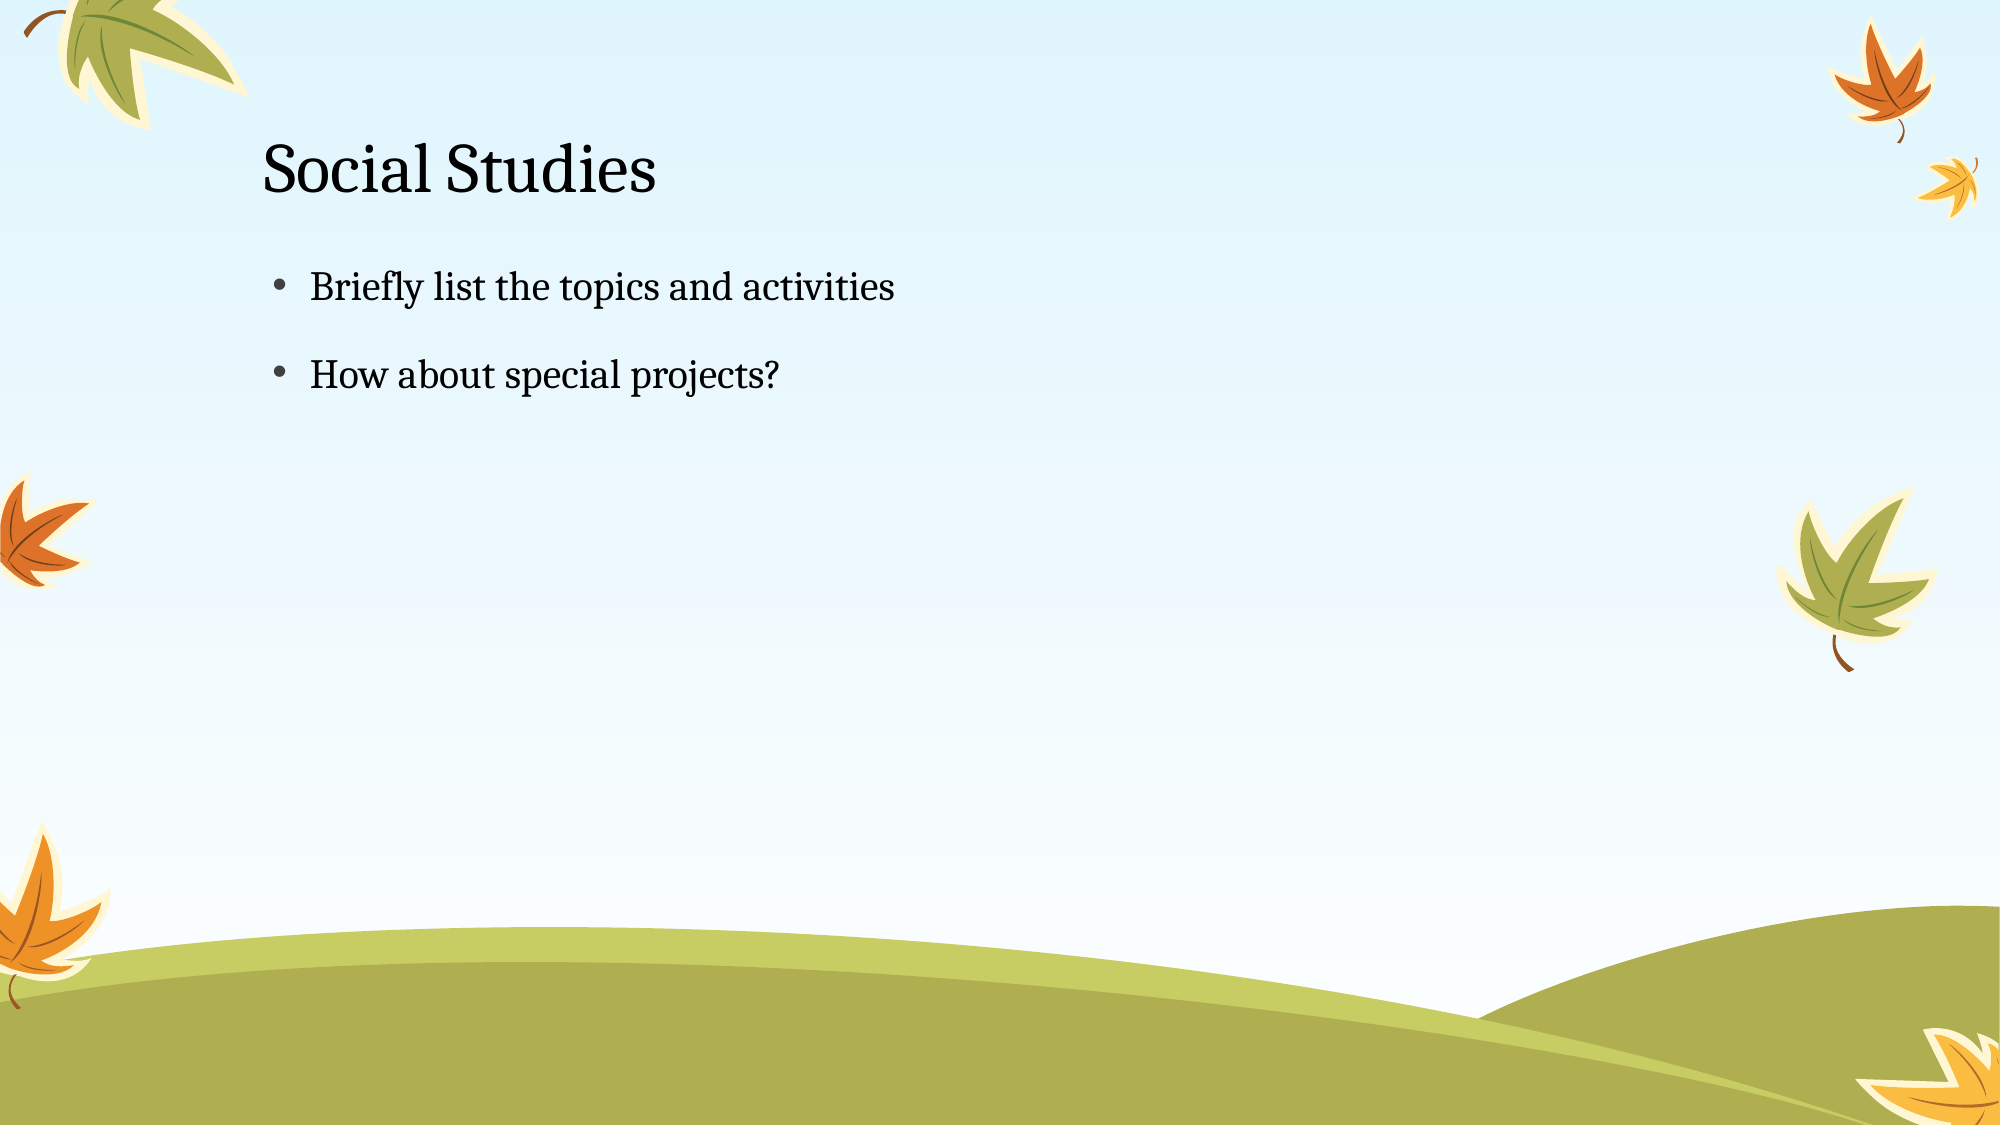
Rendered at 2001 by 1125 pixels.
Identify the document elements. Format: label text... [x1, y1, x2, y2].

list Briefly list the topics and activities How about special projects? [249, 251, 1750, 919]
title Social Studies [249, 12, 1749, 216]
